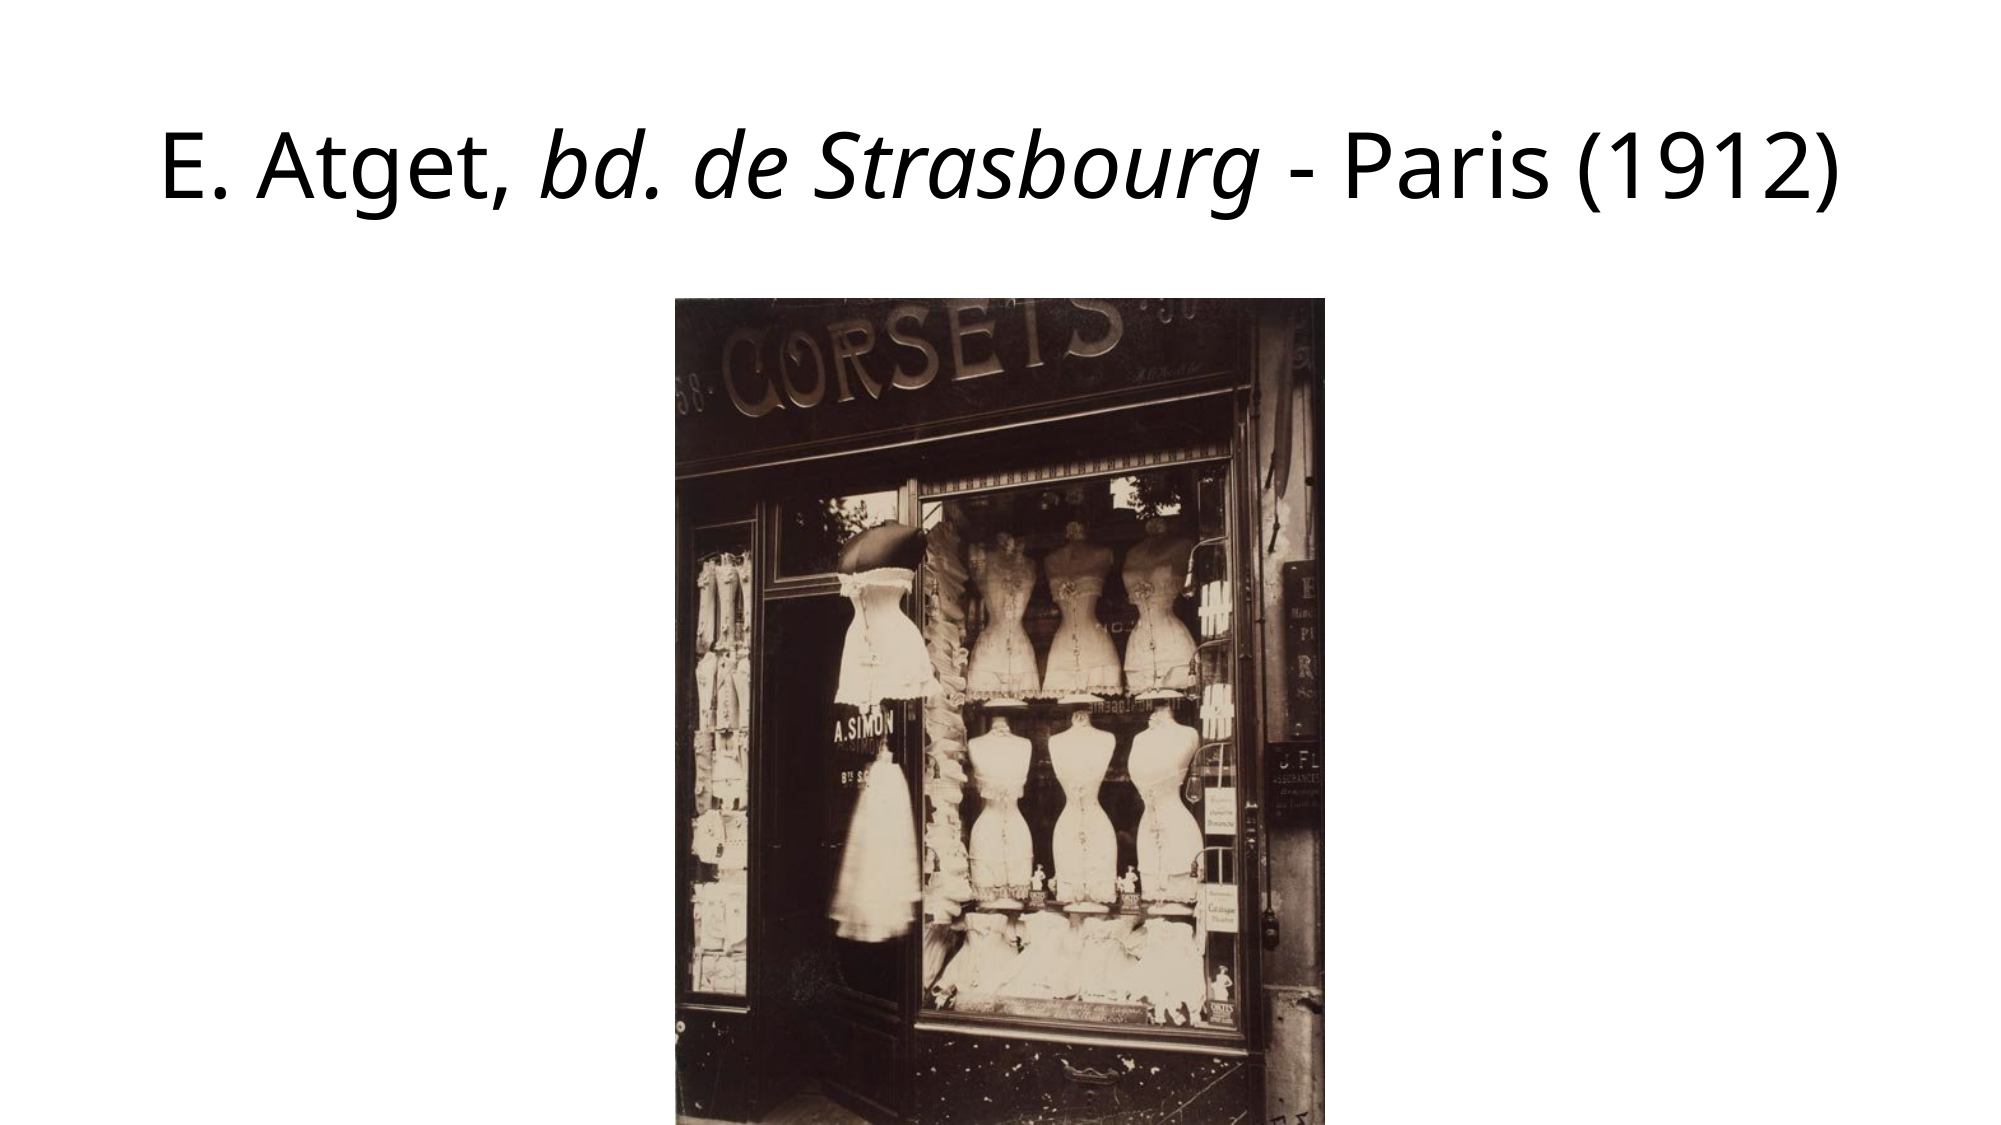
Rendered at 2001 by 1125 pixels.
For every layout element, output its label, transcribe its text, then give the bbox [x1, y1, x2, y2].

title E. Atget, bd. de Strasbourg - Paris (1912) [137, 59, 1863, 278]
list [675, 298, 1325, 1125]
